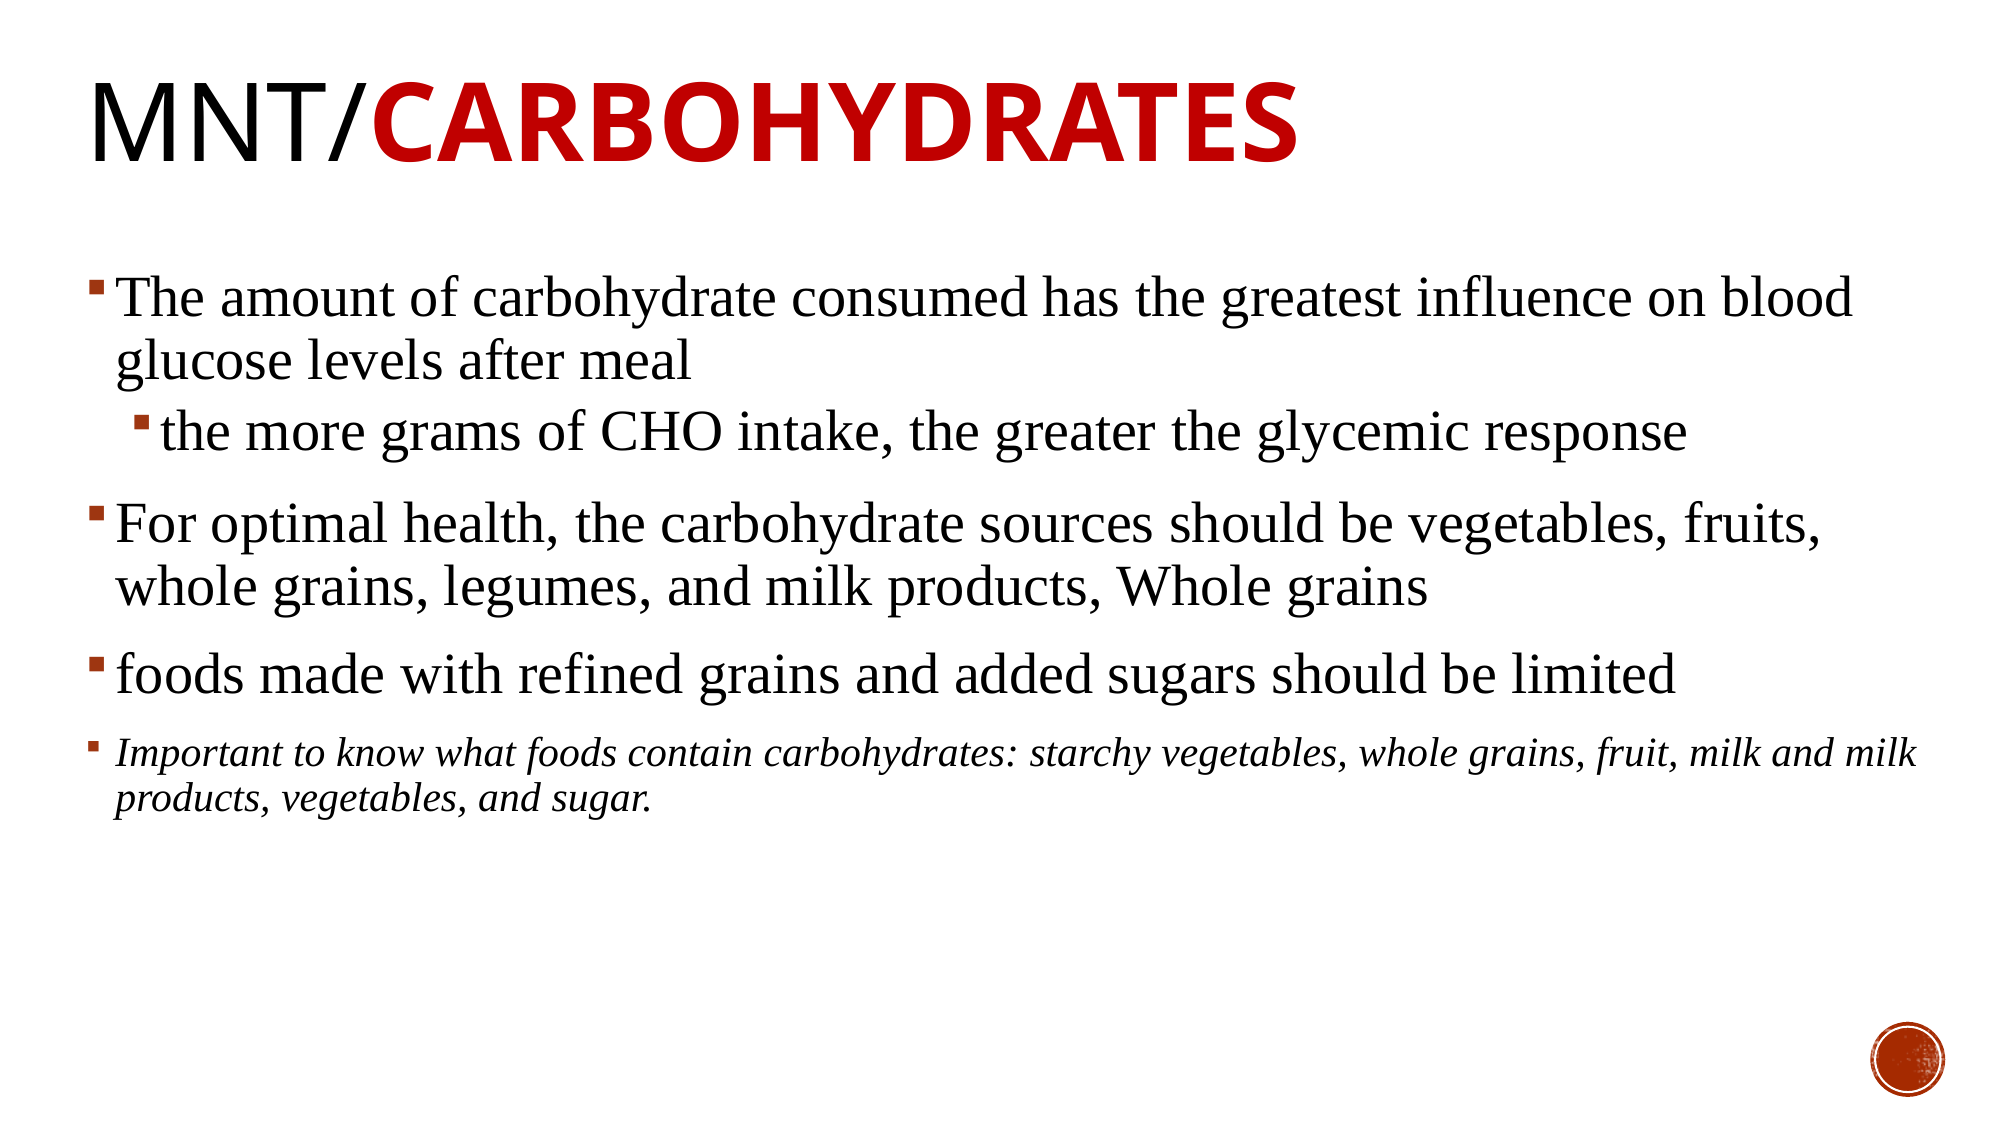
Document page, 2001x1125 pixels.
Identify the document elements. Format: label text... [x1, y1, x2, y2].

list The amount of carbohydrate consumed has the greatest influence on blood glucose levels after meal the more grams of CHO intake, the greater the glycemic response For optimal health, the carbohydrate sources should be vegetables, fruits, whole grains, legumes, and milk products, Whole grains foods made with refined grains and added sugars should be limited Important to know what foods contain carbohydrates: starchy vegetables, whole grains, fruit, milk and milk products, vegetables, and sugar. [70, 258, 1962, 1125]
title MNT/Carbohydrates [70, 60, 1564, 258]
